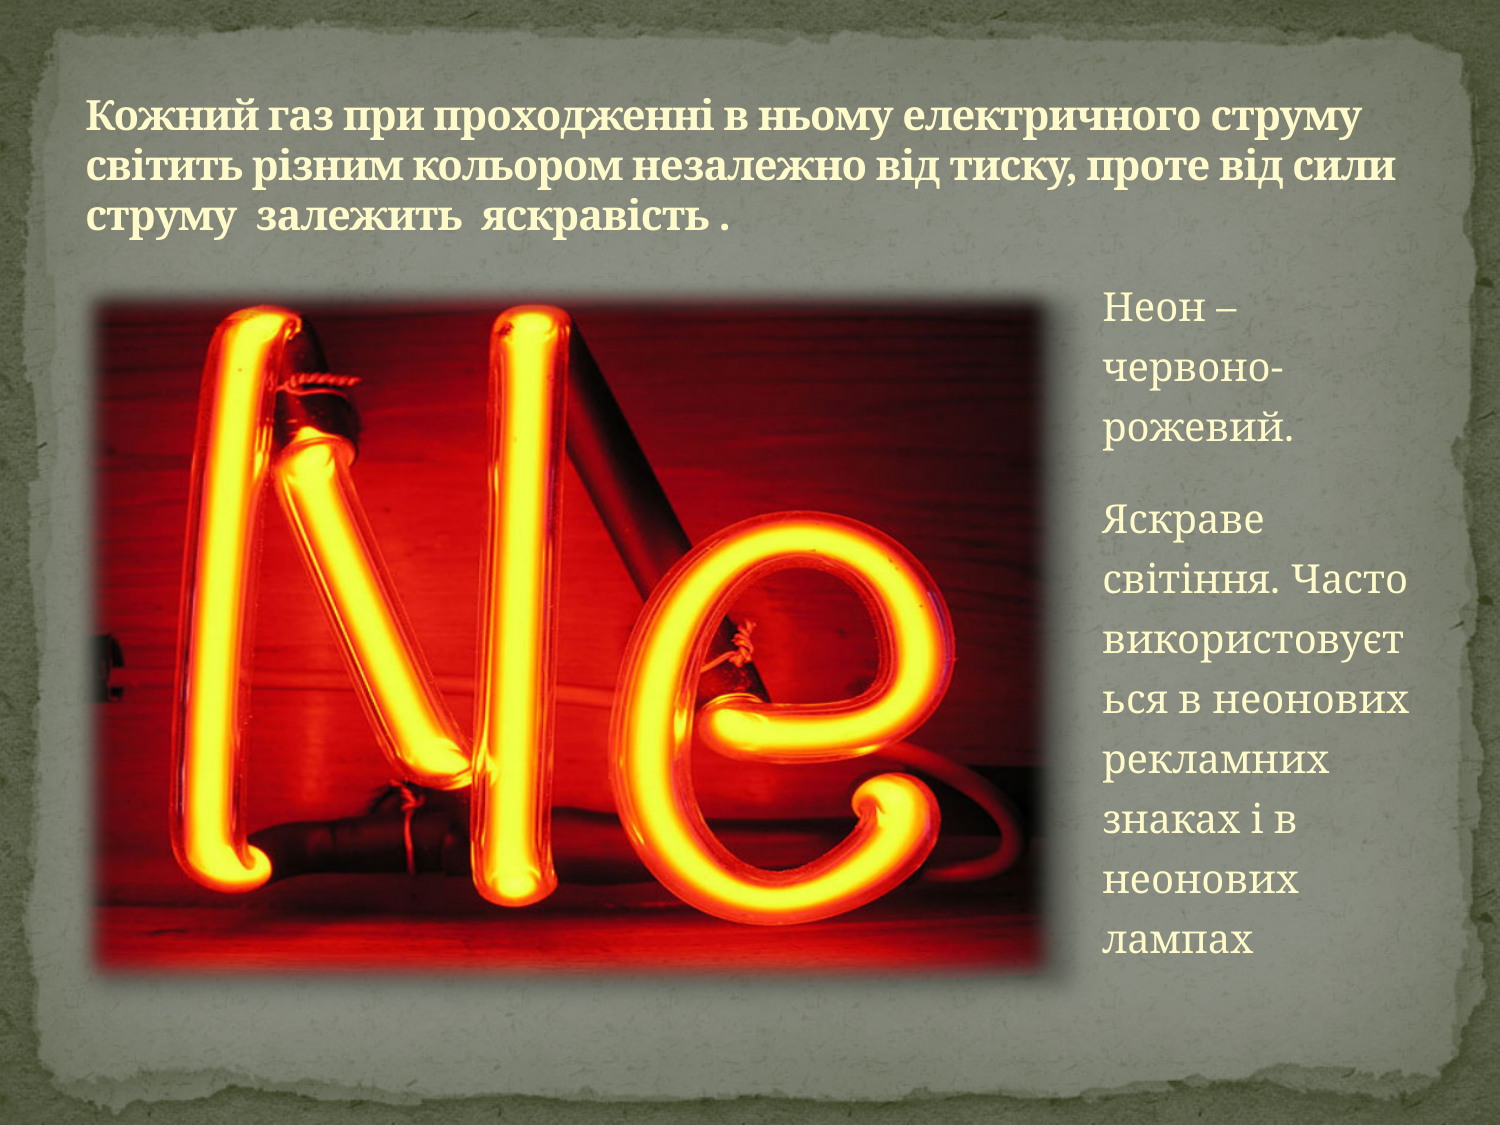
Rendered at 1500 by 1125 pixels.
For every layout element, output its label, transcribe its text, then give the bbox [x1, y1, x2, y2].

list Неон – червоно- рожевий. Яскраве світіння. Часто використовується в неонових рекламних знаках і в неонових лампах [1087, 262, 1425, 988]
picture [75, 282, 1062, 988]
title Кожний газ при проходженні в ньому електричного струму світить різним кольором незалежно від тиску, проте від сили струму залежить яскравість . [70, 74, 1425, 247]
